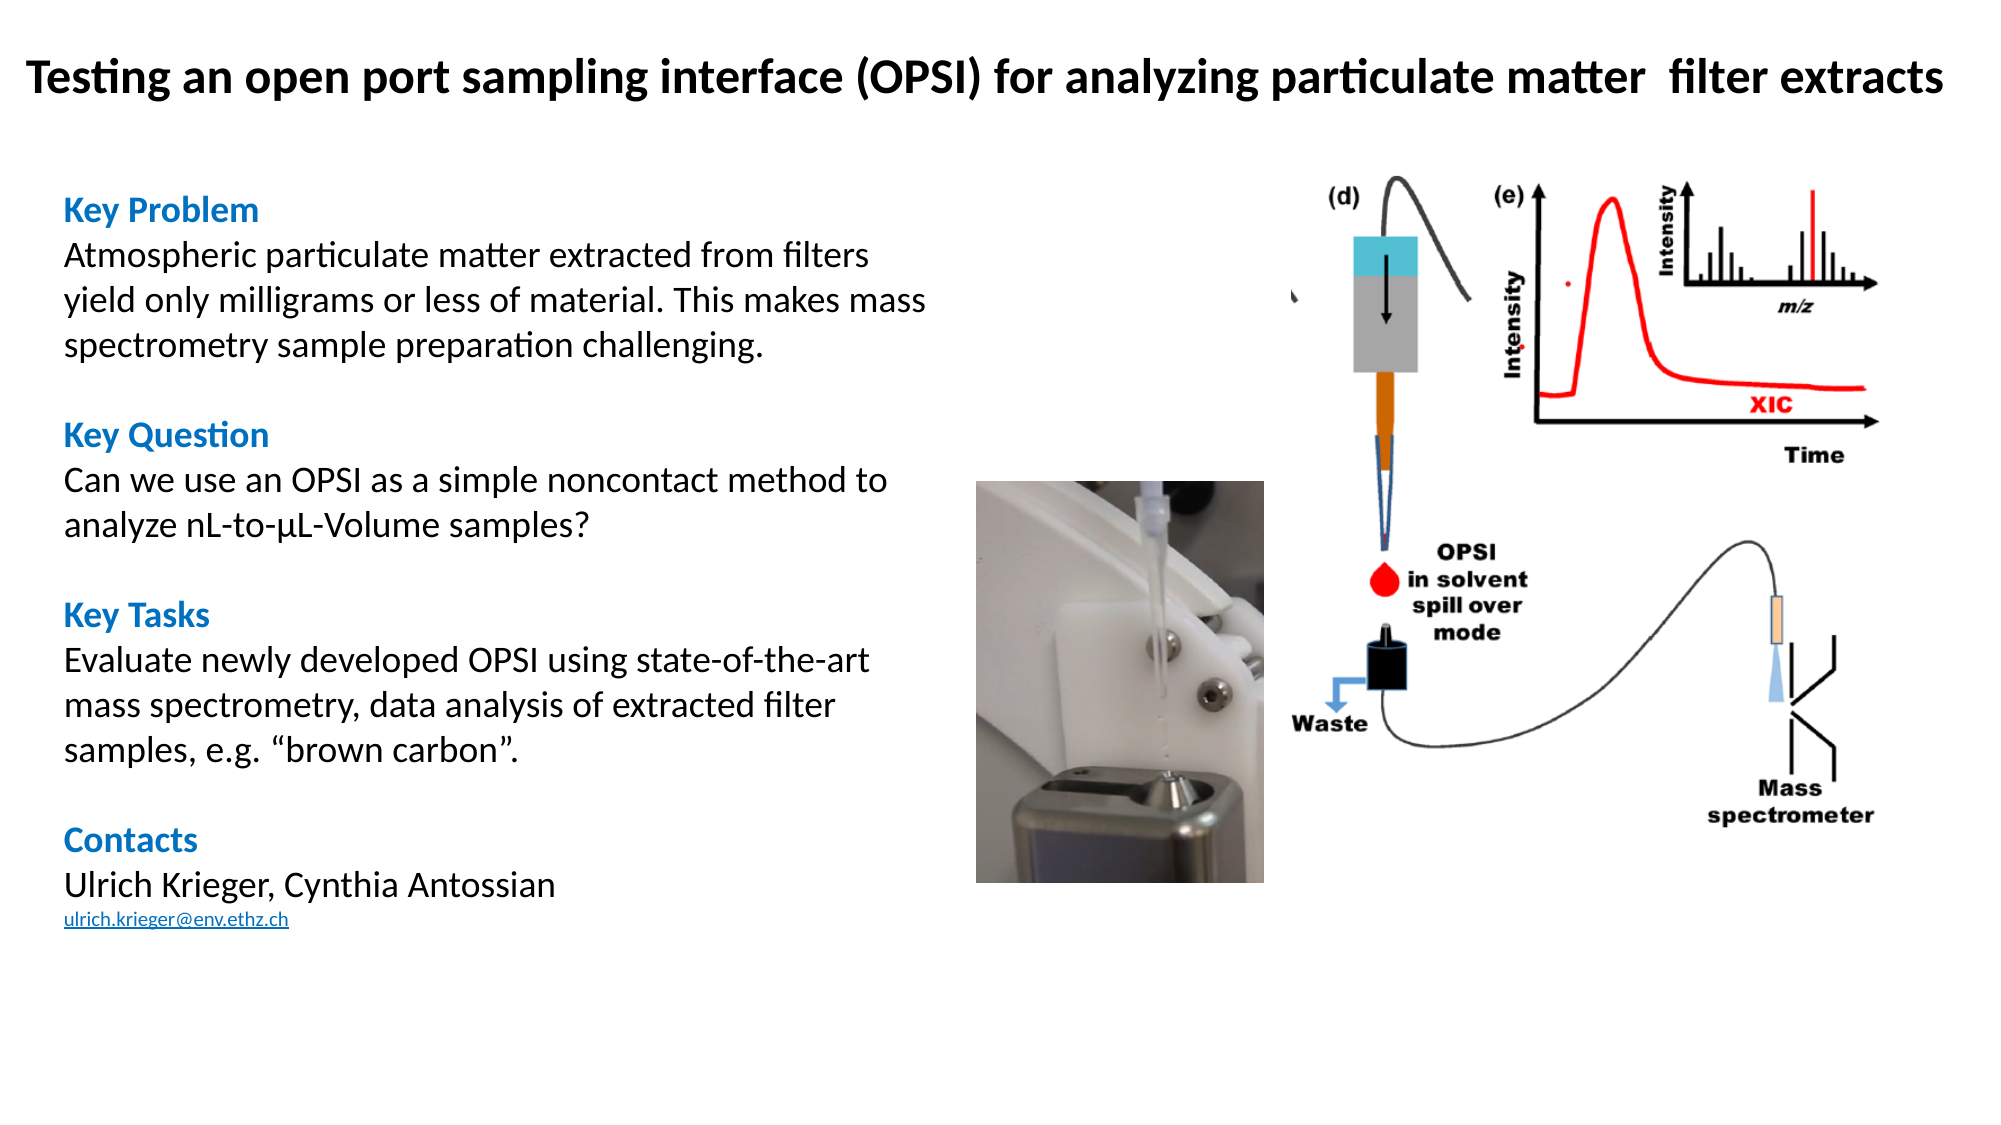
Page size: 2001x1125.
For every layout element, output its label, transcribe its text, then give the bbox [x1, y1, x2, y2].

picture [1291, 158, 1904, 842]
text_box Testing an open port sampling interface (OPSI) for analyzing particulate matter filter extracts [11, 36, 1961, 111]
picture [976, 481, 1264, 883]
text_box Key Problem Atmospheric particulate matter extracted from filters yield only milligrams or less of material. This makes mass spectrometry sample preparation challenging. Key Question Can we use an OPSI as a simple noncontact method to analyze nL-to-µL-Volume samples? Key Tasks Evaluate newly developed OPSI using state-of-the-art mass spectrometry, data analysis of extracted filter samples, e.g. “brown carbon”. Contacts Ulrich Krieger, Cynthia Antossian ulrich.krieger@env.ethz.ch [48, 177, 949, 1028]
